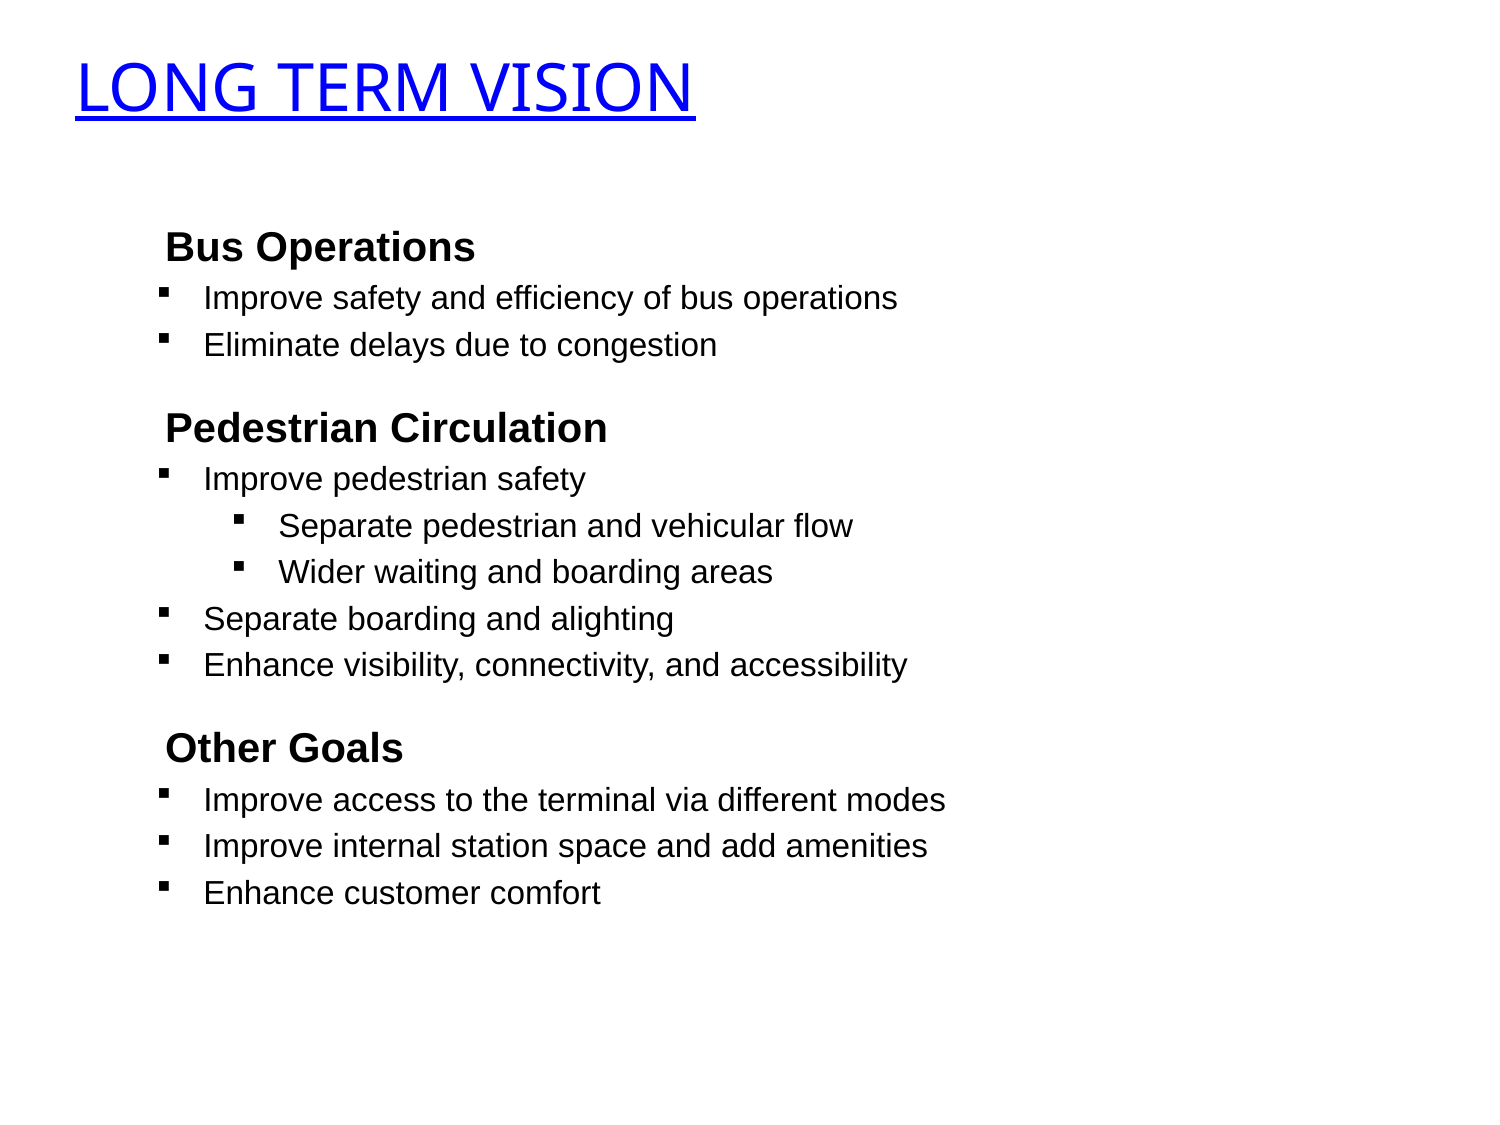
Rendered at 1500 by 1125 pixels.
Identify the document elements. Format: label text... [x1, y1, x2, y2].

text_box Long Term Vision [43, 37, 712, 143]
text_box Bus Operations Improve safety and efficiency of bus operations Eliminate delays due to congestion Pedestrian Circulation Improve pedestrian safety Separate pedestrian and vehicular flow Wider waiting and boarding areas Separate boarding and alighting Enhance visibility, connectivity, and accessibility Other Goals Improve access to the terminal via different modes Improve internal station space and add amenities Enhance customer comfort [112, 187, 1425, 1012]
